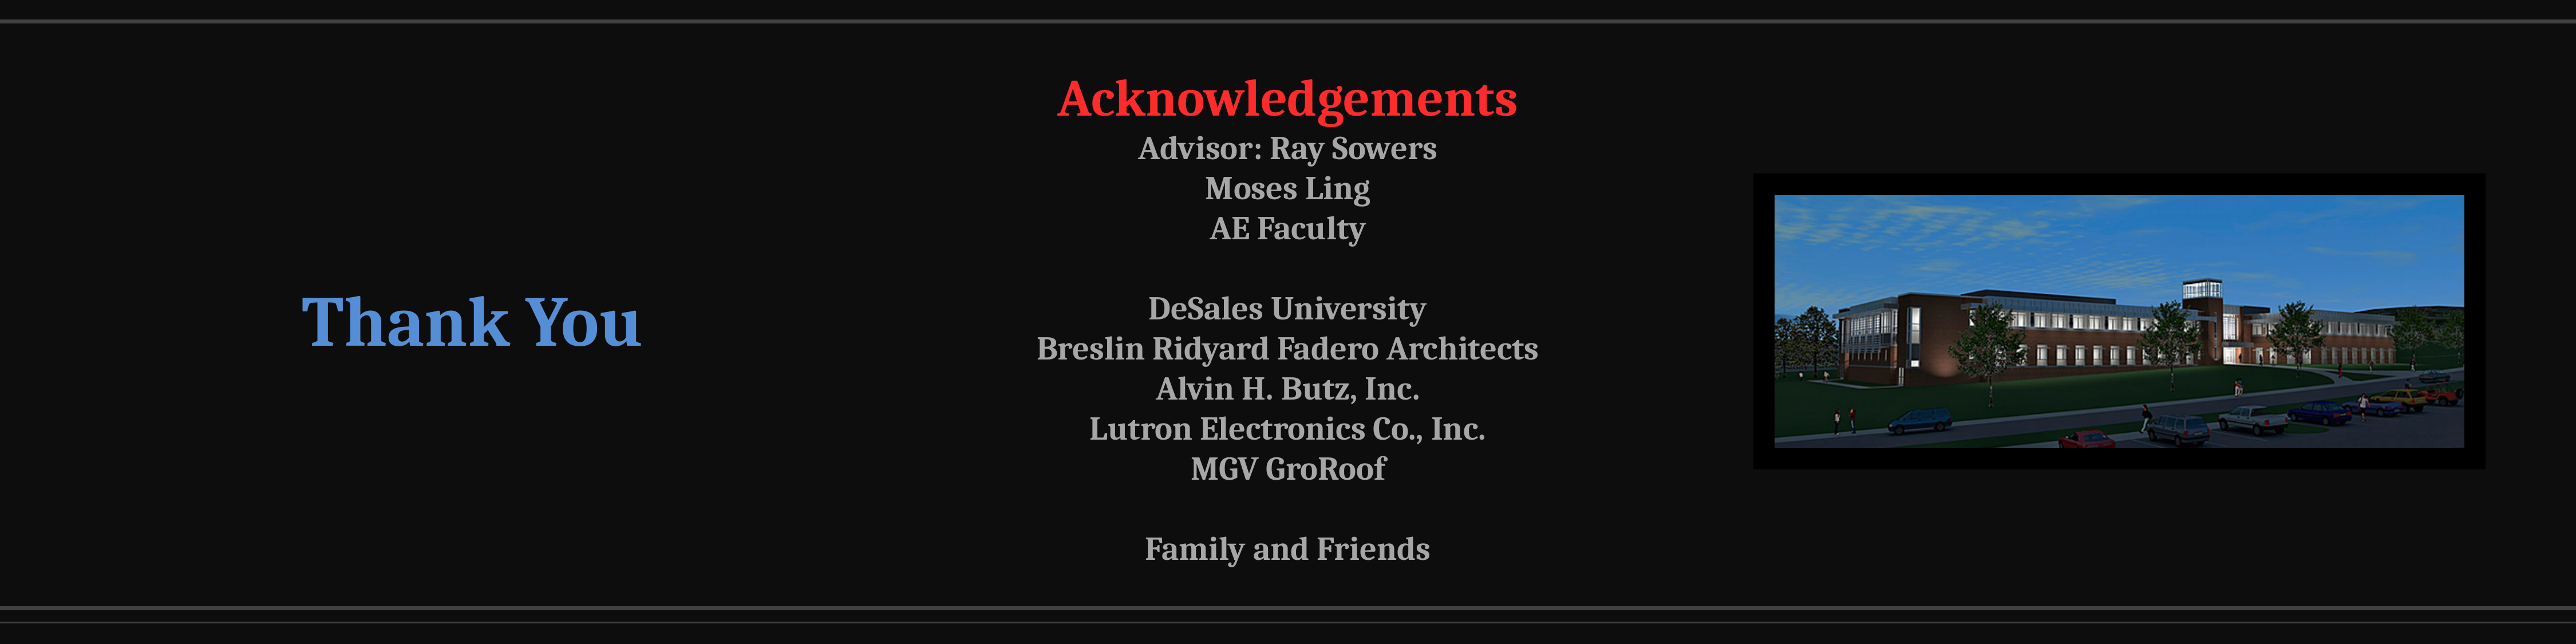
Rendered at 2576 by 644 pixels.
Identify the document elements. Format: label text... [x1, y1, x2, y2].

picture [1774, 195, 2464, 449]
text_box Acknowledgements Advisor: Ray Sowers Moses Ling AE Faculty DeSales University Breslin Ridyard Fadero Architects Alvin H. Butz, Inc. Lutron Electronics Co., Inc. MGV GroRoof Family and Friends [951, 59, 1625, 571]
text_box Thank You [179, 270, 767, 365]
